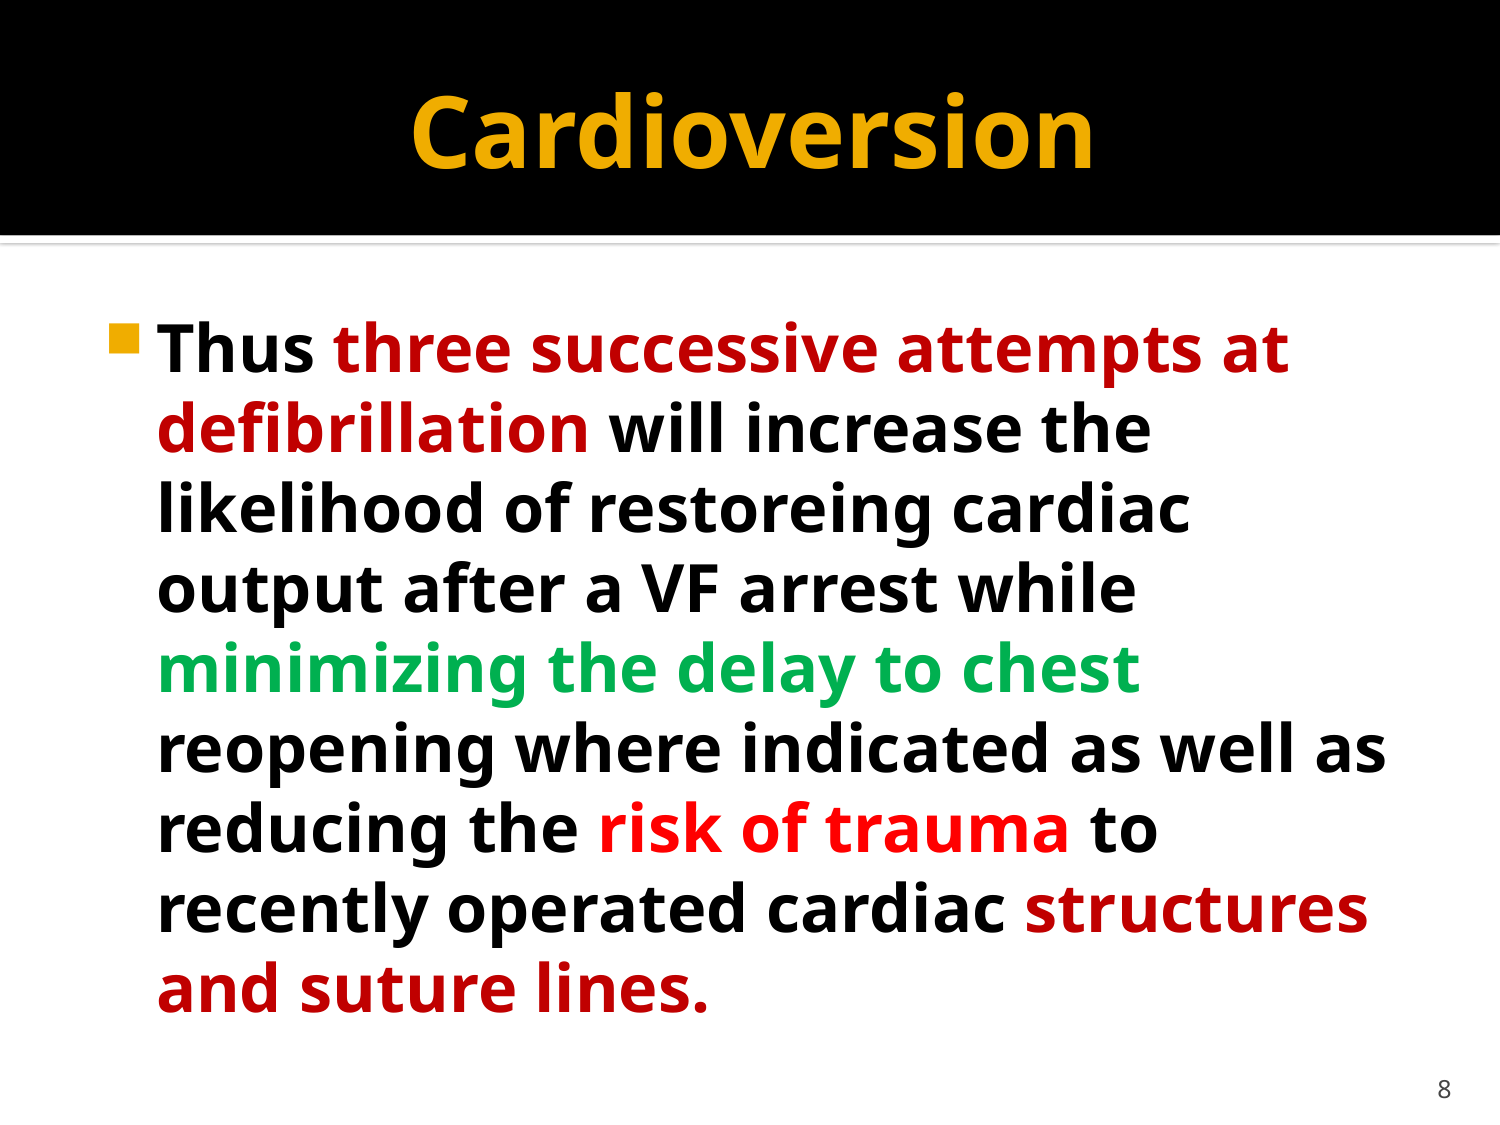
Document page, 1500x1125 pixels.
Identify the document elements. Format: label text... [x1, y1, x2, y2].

title Cardioversion [75, 25, 1425, 231]
list Thus three successive attempts at defibrillation will increase the likelihood of restoreing cardiac output after a VF arrest while minimizing the delay to chest reopening where indicated as well as reducing the risk of trauma to recently operated cardiac structures and suture lines. [75, 291, 1425, 1050]
slide_number 8 [1345, 1062, 1467, 1108]
